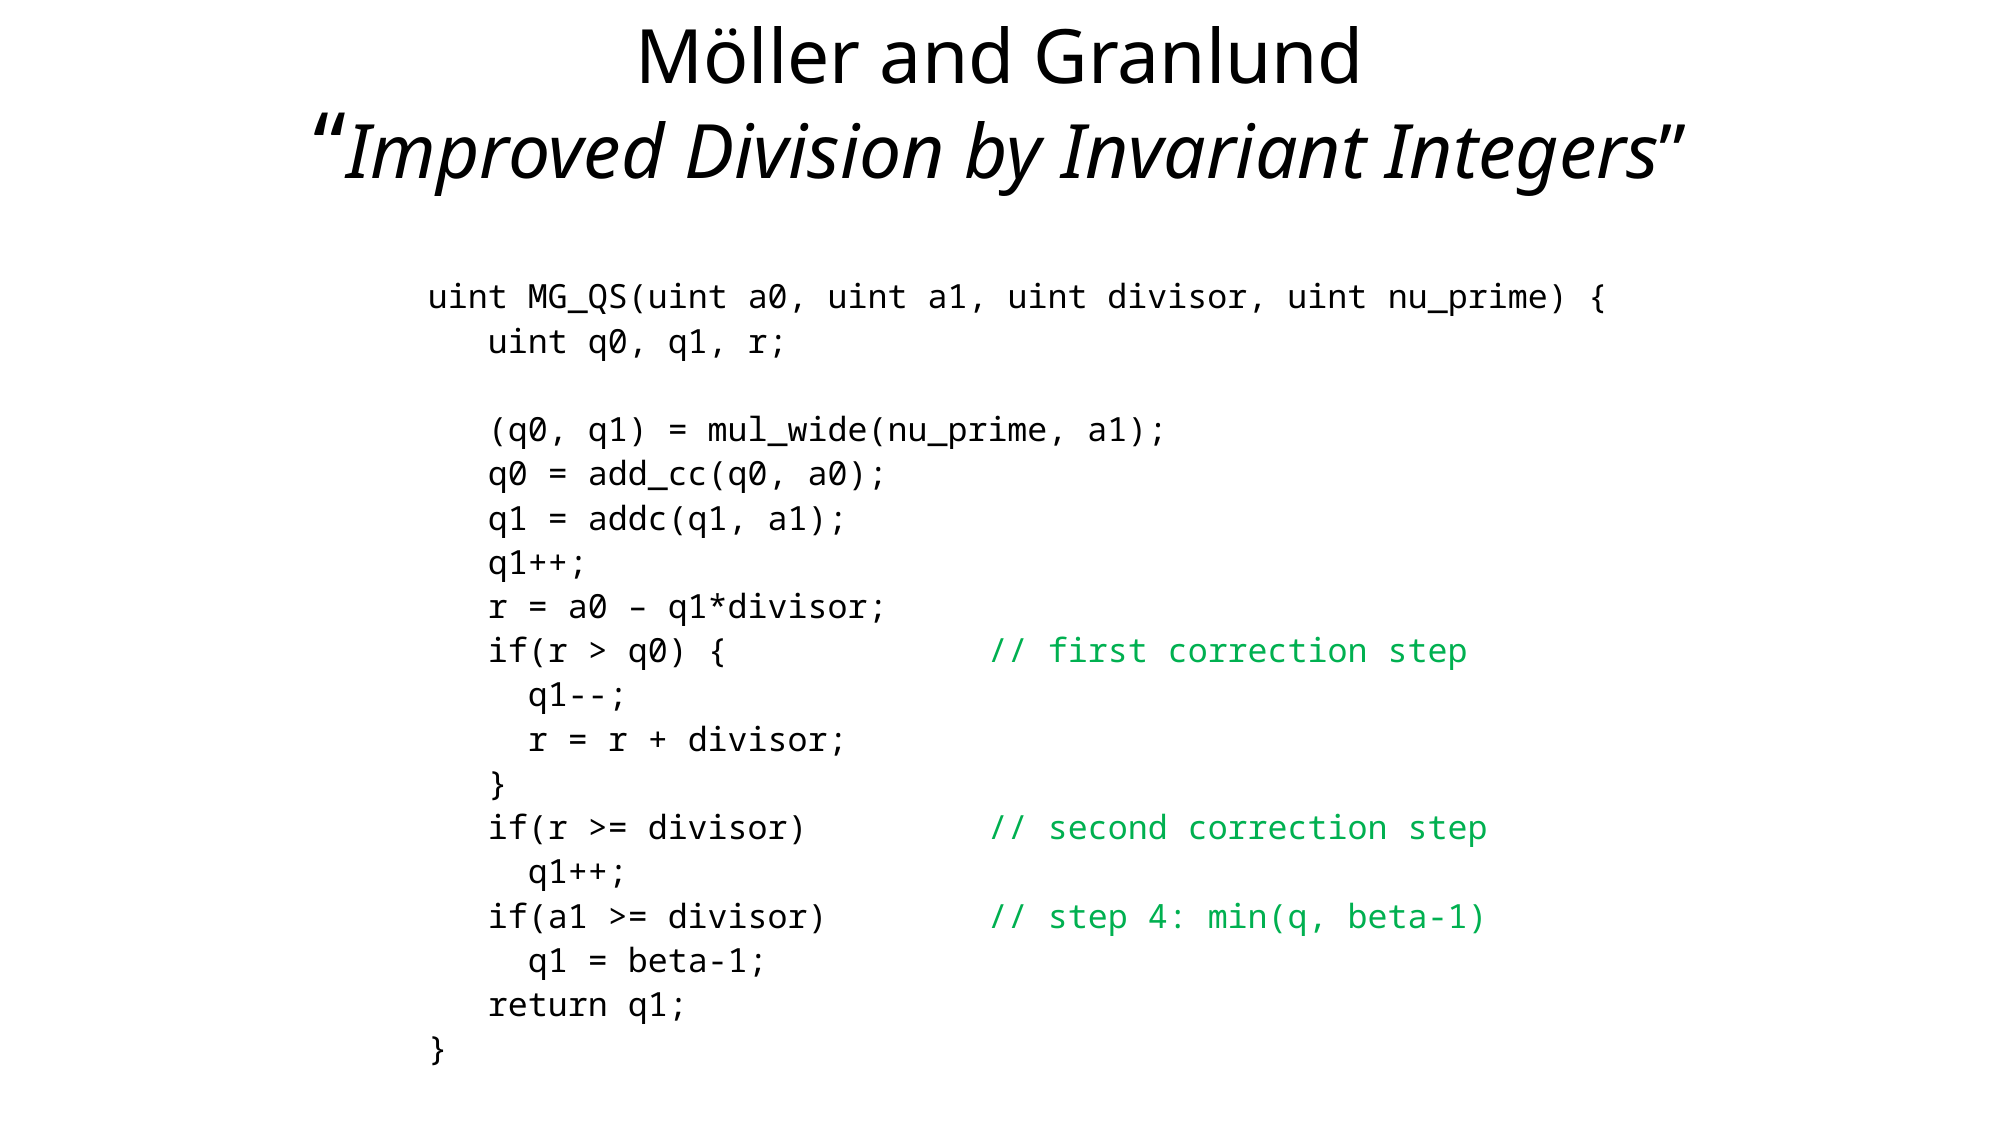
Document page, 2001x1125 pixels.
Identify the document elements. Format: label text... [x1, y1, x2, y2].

list uint MG_QS(uint a0, uint a1, uint divisor, uint nu_prime) { uint q0, q1, r; (q0, q1) = mul_wide(nu_prime, a1); q0 = add_cc(q0, a0); q1 = addc(q1, a1); q1++; r = a0 – q1*divisor; if(r > q0) { // first correction step q1--; r = r + divisor; } if(r >= divisor) // second correction step q1++; if(a1 >= divisor) // step 4: min(q, beta-1) q1 = beta-1; return q1; } [412, 272, 1686, 1081]
title Möller and Granlund “Improved Division by Invariant Integers” [137, 0, 1863, 218]
